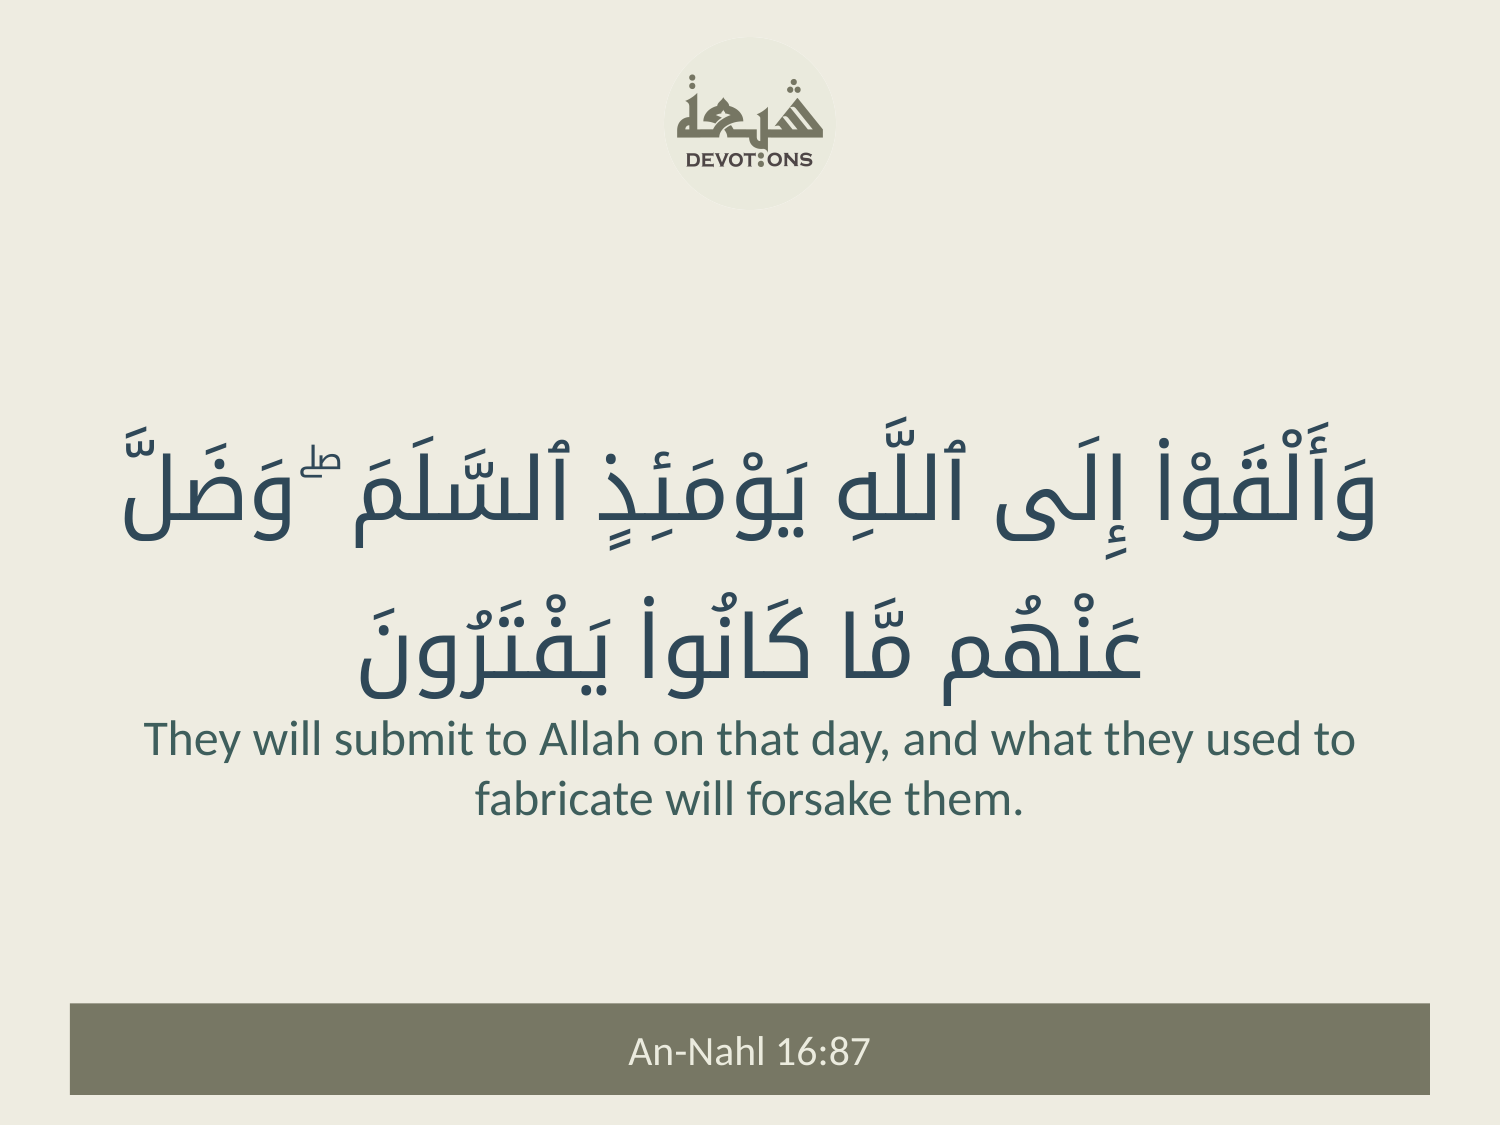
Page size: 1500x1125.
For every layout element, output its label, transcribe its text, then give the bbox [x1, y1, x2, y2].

picture [656, 29, 844, 203]
list An-Nahl 16:87 [69, 1003, 1430, 1095]
list وَأَلْقَوْا۟ إِلَى ٱللَّهِ يَوْمَئِذٍ ٱلسَّلَمَ ۖ وَضَلَّ عَنْهُم مَّا كَانُوا۟ يَفْتَرُونَ They will submit to Allah on that day, and what they used to fabricate will forsake them. [69, 203, 1430, 1003]
